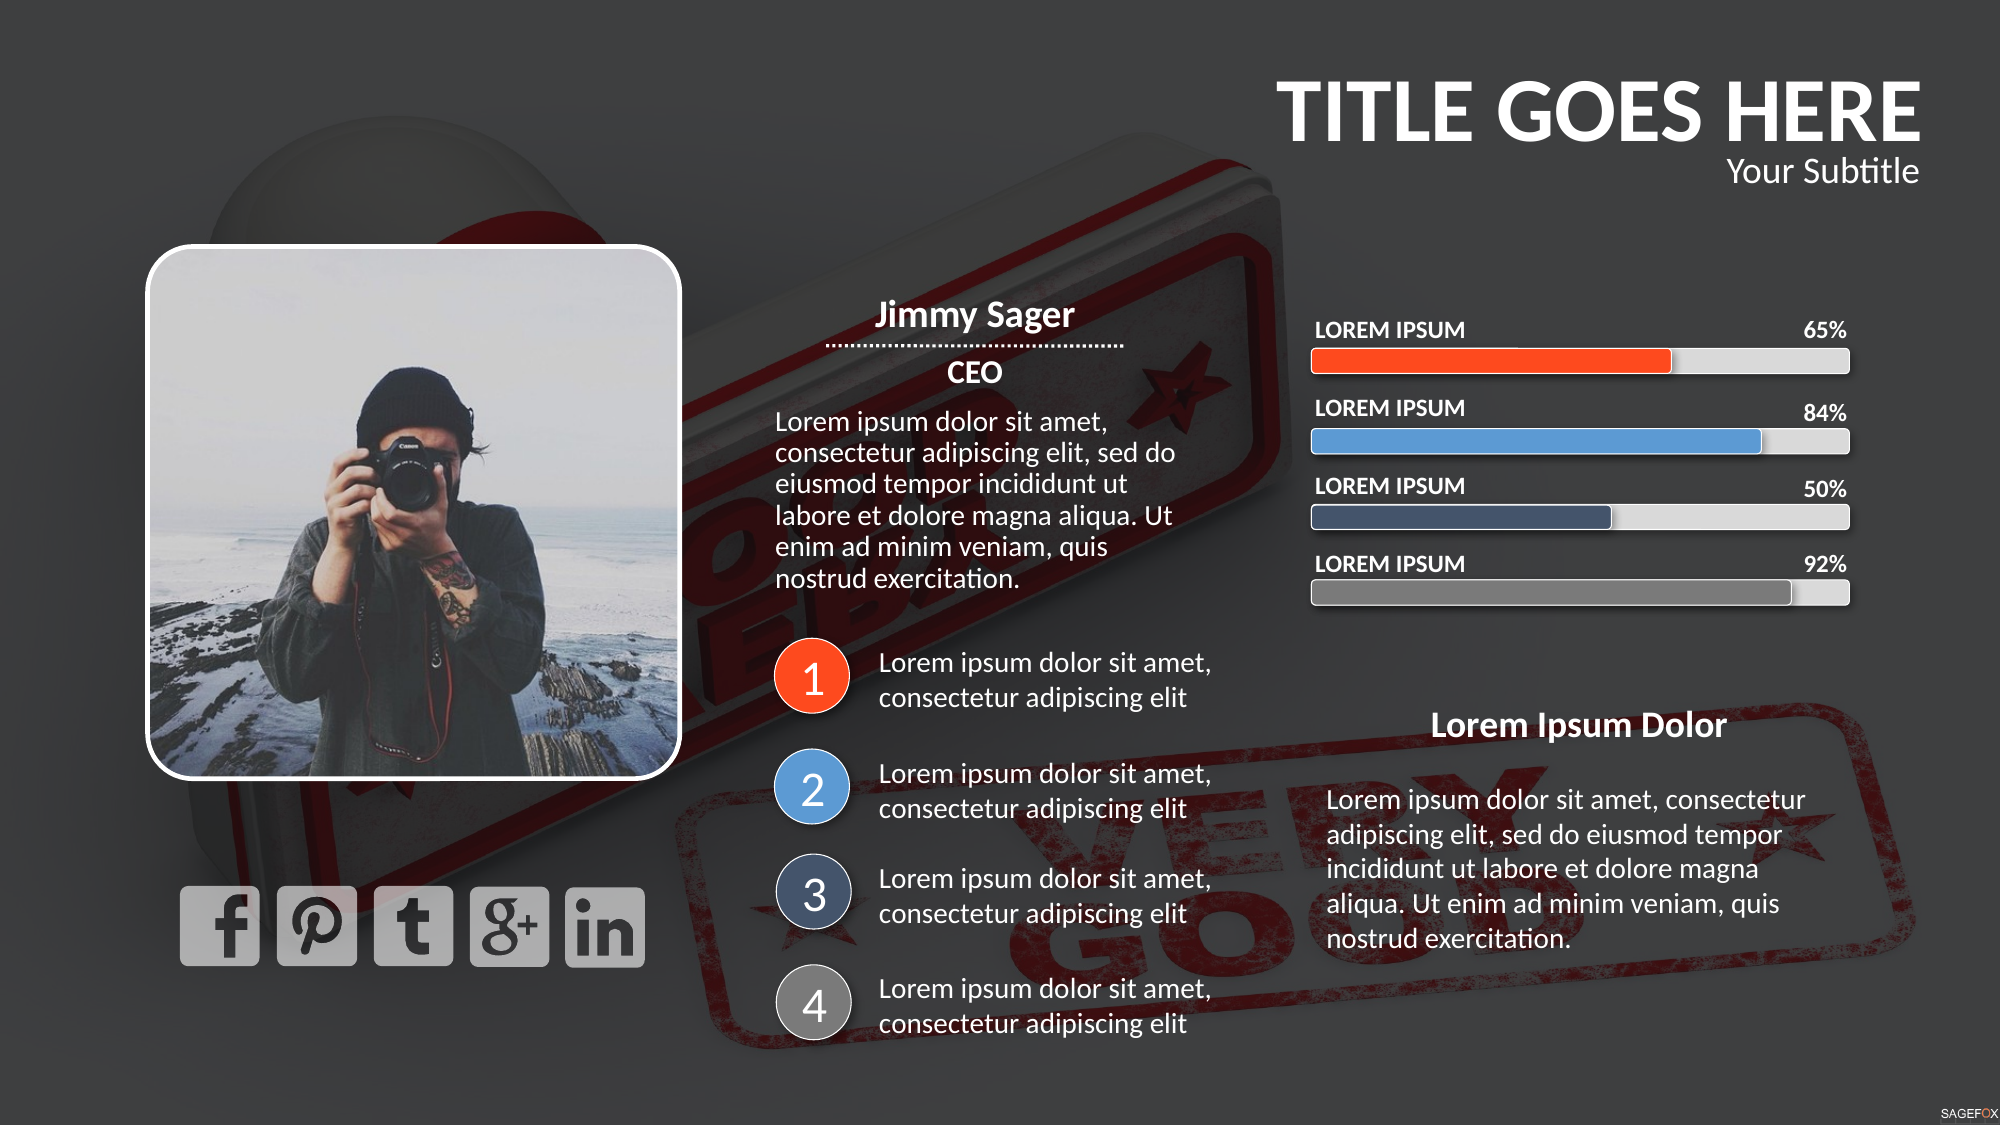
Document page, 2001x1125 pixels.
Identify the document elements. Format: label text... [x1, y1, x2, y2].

picture [147, 246, 680, 779]
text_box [1311, 312, 1850, 374]
text_box Lorem ipsum dolor sit amet, consectetur adipiscing elit [868, 638, 1244, 719]
text_box Lorem ipsum dolor sit amet, consectetur adipiscing elit [868, 854, 1244, 934]
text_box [1311, 391, 1850, 454]
text_box 2 [773, 747, 851, 826]
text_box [1035, 42, 1939, 199]
text_box 3 [775, 853, 853, 931]
text_box Lorem ipsum dolor sit amet, consectetur adipiscing elit, sed do eiusmod tempor incididunt ut labore et dolore magna aliqua. Ut enim ad minim veniam, quis nostrud exercitation. [775, 405, 1181, 631]
text_box Jimmy Sager [800, 294, 1151, 337]
text_box Lorem ipsum dolor sit amet, consectetur adipiscing elit [868, 748, 1244, 829]
text_box CEO [800, 351, 1151, 394]
text_box Lorem ipsum dolor sit amet, consectetur adipiscing elit [868, 964, 1244, 1045]
text_box 4 [775, 963, 853, 1041]
text_box 1 [773, 637, 851, 715]
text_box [179, 885, 645, 968]
text_box Lorem Ipsum Dolor Lorem ipsum dolor sit amet, consectetur adipiscing elit, sed do eiusmod tempor incididunt ut labore et dolore magna aliqua. Ut enim ad minim veniam, quis nostrud exercitation. [1311, 692, 1848, 963]
picture [1940, 0, 2001, 1125]
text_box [1311, 469, 1850, 530]
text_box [1311, 547, 1850, 606]
